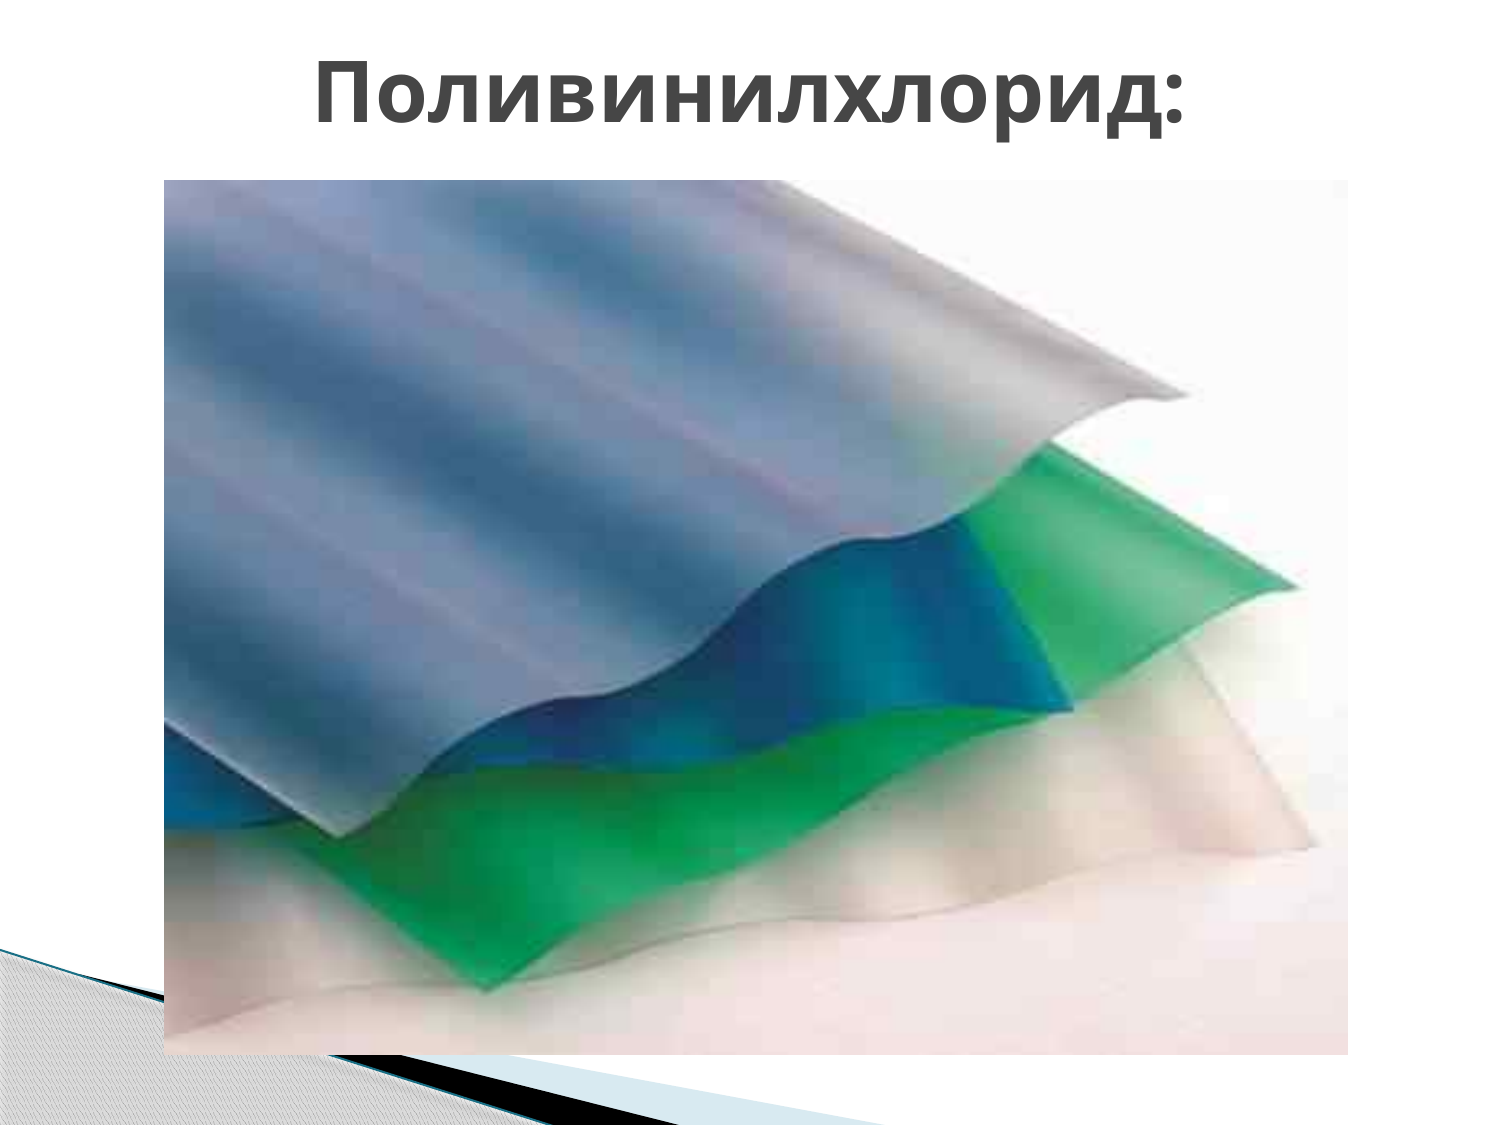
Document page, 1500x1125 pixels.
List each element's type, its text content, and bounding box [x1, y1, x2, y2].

title Поливинилхлорид: [75, 24, 1425, 153]
picture [163, 180, 1348, 1055]
